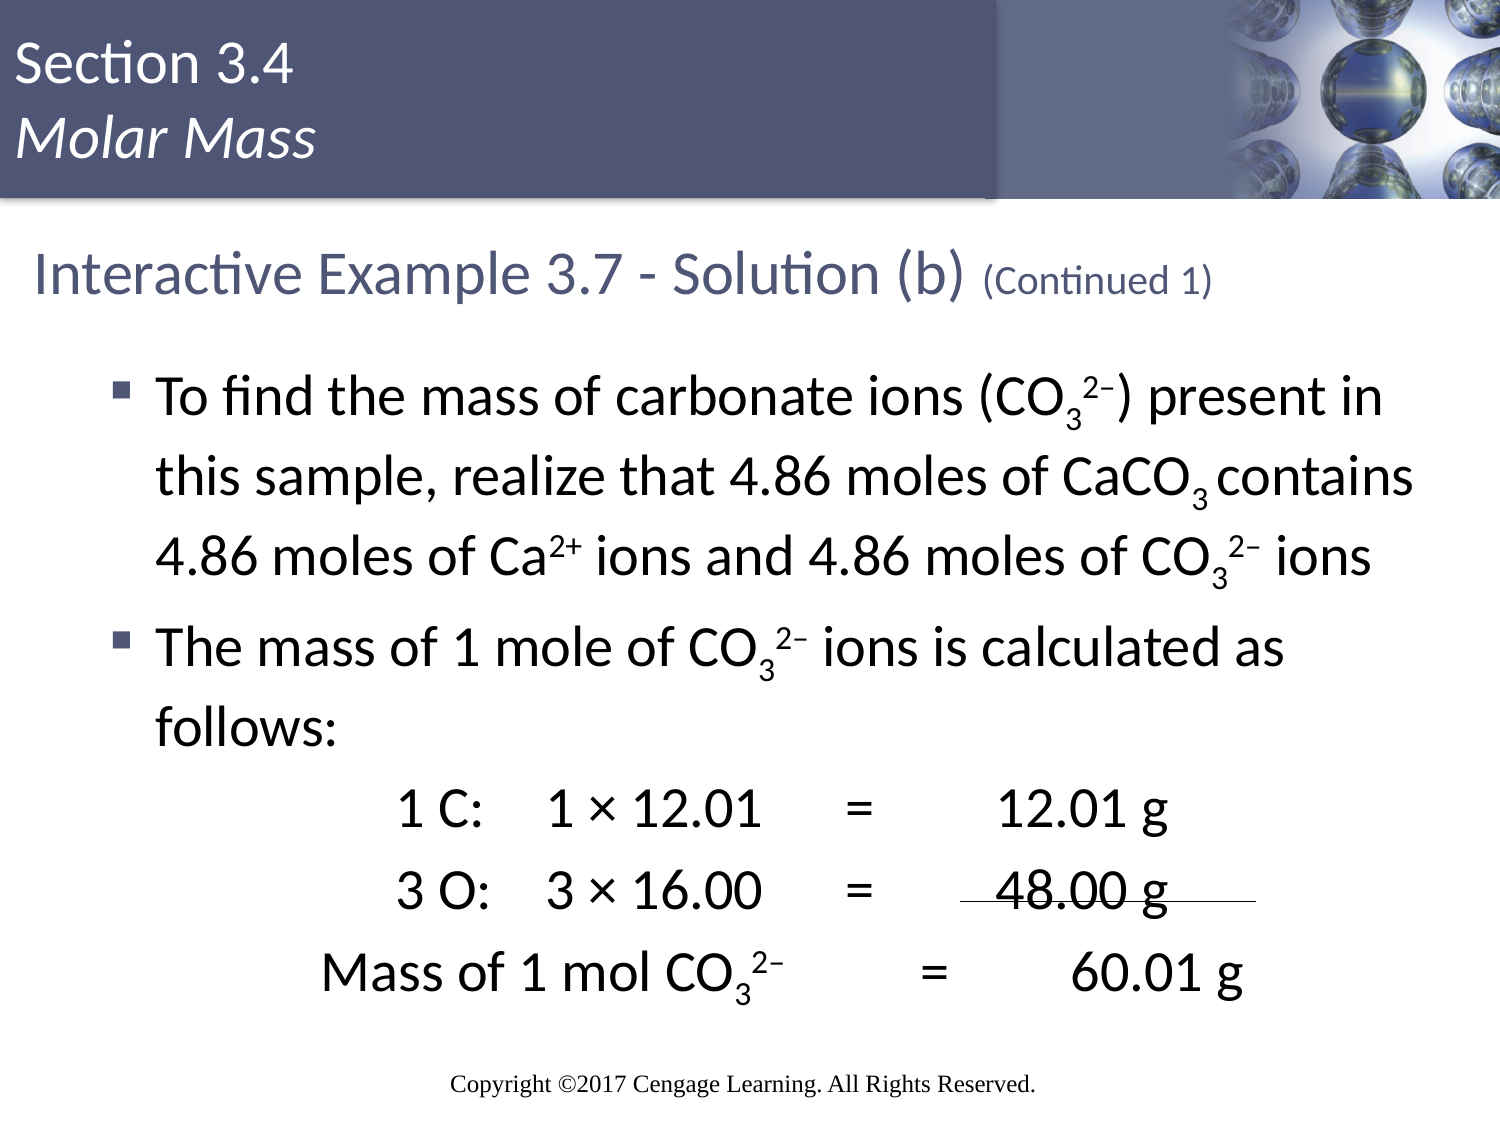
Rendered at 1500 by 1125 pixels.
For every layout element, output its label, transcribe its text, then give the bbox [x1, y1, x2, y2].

picture [996, 0, 1500, 199]
list To find the mass of carbonate ions (CO32–) present in this sample, realize that 4.86 moles of CaCO3 contains 4.86 moles of Ca2+ ions and 4.86 moles of CO32– ions The mass of 1 mole of CO32– ions is calculated as follows: 1 C: 1 × 12.01 = 12.01 g 3 O: 3 × 16.00 = 48.00 g Mass of 1 mol CO32– = 60.01 g [18, 350, 1471, 1100]
title Interactive Example 3.7 - Solution (b) (Continued 1) [18, 212, 1471, 327]
